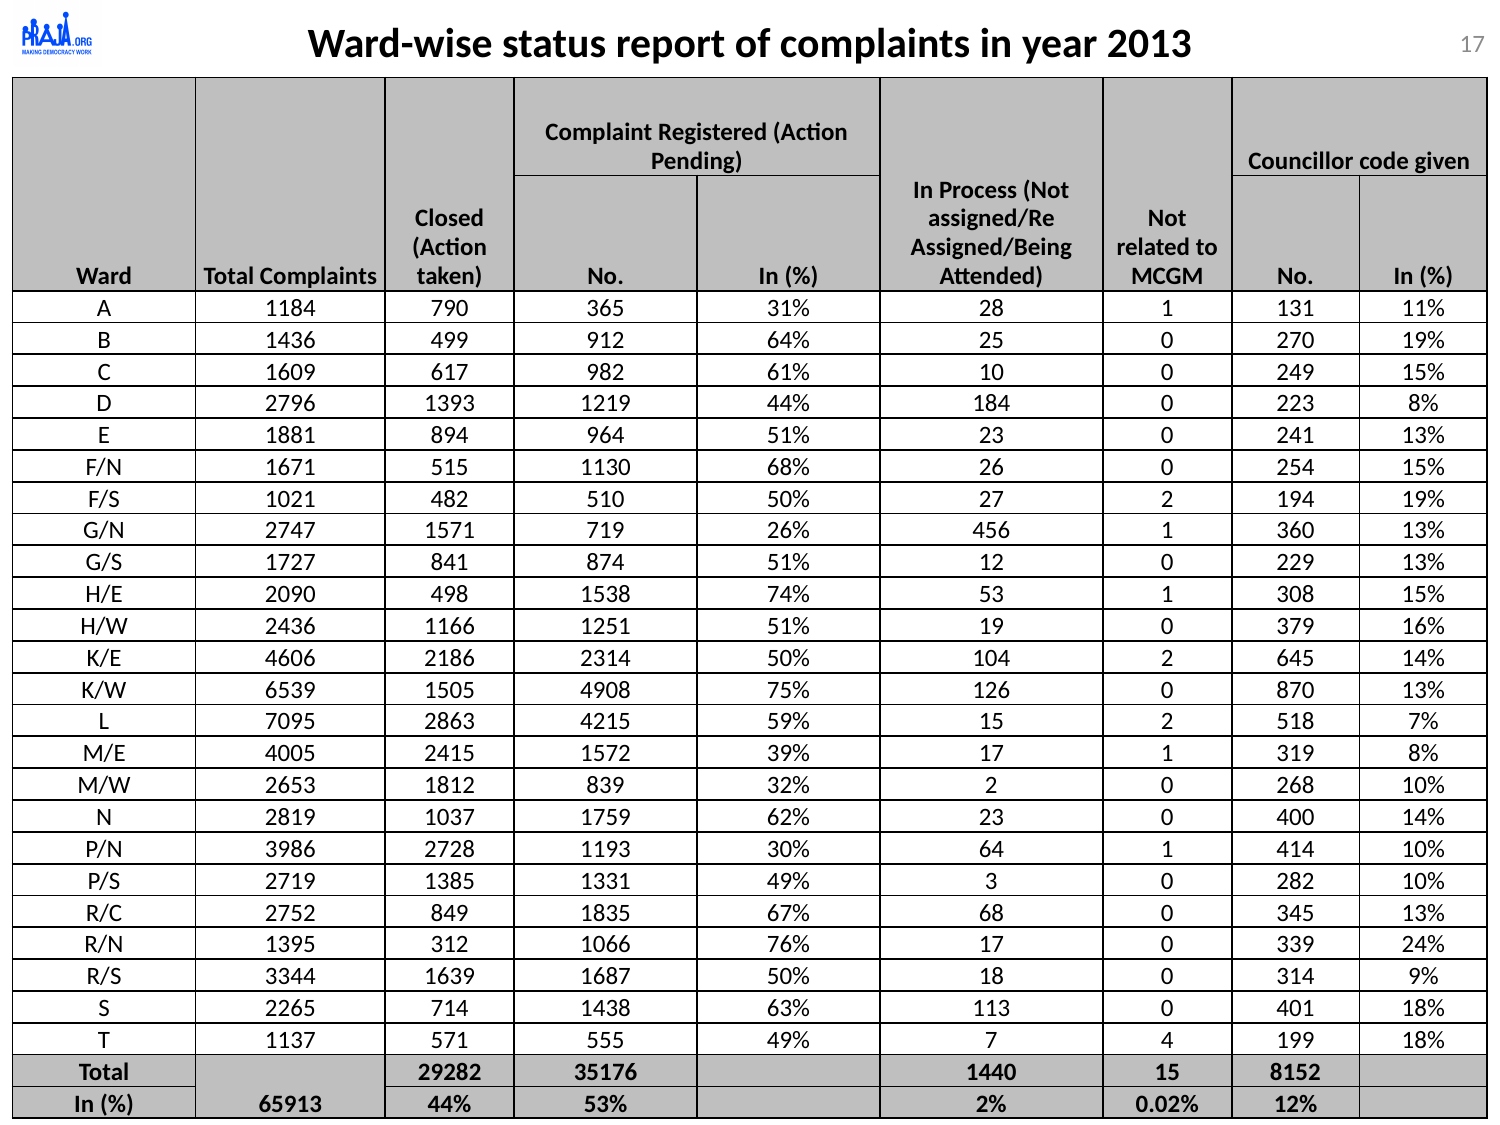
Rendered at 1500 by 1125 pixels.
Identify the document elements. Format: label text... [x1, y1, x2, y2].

table_cell 23 [881, 801, 1102, 831]
table_cell 870 [1233, 674, 1359, 704]
table_cell 4606 [196, 642, 384, 672]
table_cell 131 [1233, 292, 1359, 322]
table_cell 8152 [1233, 1055, 1359, 1086]
table_cell 126 [881, 674, 1102, 704]
table_cell P/S [13, 865, 195, 895]
table_cell 0 [1104, 896, 1231, 926]
table_cell 1687 [515, 960, 696, 990]
table_cell 9% [1360, 960, 1486, 990]
table_header Not related to MCGM [1104, 78, 1231, 290]
table_header Complaint Registered (Action Pending) [515, 78, 879, 175]
table_cell 27 [881, 483, 1102, 513]
table_cell 8% [1360, 387, 1486, 417]
table_cell 2863 [386, 705, 513, 735]
table_cell In (%) [13, 1087, 195, 1117]
table_cell 14% [1360, 642, 1486, 672]
table_cell 2090 [196, 578, 384, 608]
table_cell 499 [386, 323, 513, 353]
table_cell 2653 [196, 769, 384, 799]
table_cell 1609 [196, 355, 384, 385]
table_cell 345 [1233, 896, 1359, 926]
table_cell 1066 [515, 928, 696, 958]
table_cell 18 [881, 960, 1102, 990]
table_cell 65913 [196, 1055, 384, 1117]
table_cell 17 [881, 928, 1102, 958]
table_cell 2796 [196, 387, 384, 417]
table_cell 282 [1233, 865, 1359, 895]
table_cell 13% [1360, 674, 1486, 704]
table_cell 339 [1233, 928, 1359, 958]
table_cell 498 [386, 578, 513, 608]
table_cell 456 [881, 514, 1102, 544]
table_cell 1385 [386, 865, 513, 895]
table_cell 571 [386, 1024, 513, 1054]
table_cell 241 [1233, 419, 1359, 449]
table_cell 64 [881, 833, 1102, 863]
table_cell 1 [1104, 737, 1231, 767]
table_cell 13% [1360, 514, 1486, 544]
table_cell 4005 [196, 737, 384, 767]
table_cell 49% [698, 865, 879, 895]
table_cell 379 [1233, 610, 1359, 640]
table_cell 268 [1233, 769, 1359, 799]
table_cell 1639 [386, 960, 513, 990]
table_cell 1812 [386, 769, 513, 799]
table_cell 15% [1360, 578, 1486, 608]
table_cell 964 [515, 419, 696, 449]
table_header Councillor code given [1233, 78, 1486, 175]
table_cell 0 [1104, 355, 1231, 385]
table_cell 15% [1360, 451, 1486, 481]
table_cell 314 [1233, 960, 1359, 990]
table_cell 0 [1104, 387, 1231, 417]
table_cell 360 [1233, 514, 1359, 544]
table_cell 0 [1104, 928, 1231, 958]
table_cell 13% [1360, 546, 1486, 576]
table_cell 51% [698, 546, 879, 576]
table_cell 1438 [515, 992, 696, 1022]
table_cell 30% [698, 833, 879, 863]
table_cell 104 [881, 642, 1102, 672]
table_cell 2186 [386, 642, 513, 672]
table_cell 2819 [196, 801, 384, 831]
table_cell H/E [13, 578, 195, 608]
slide_number 17 [1149, 12, 1500, 73]
table_cell B [13, 323, 195, 353]
table_cell 0 [1104, 419, 1231, 449]
table_cell 308 [1233, 578, 1359, 608]
table_cell In (%) [1360, 176, 1486, 290]
table_cell 1671 [196, 451, 384, 481]
table_cell 10% [1360, 833, 1486, 863]
table_cell R/C [13, 896, 195, 926]
table_cell 510 [515, 483, 696, 513]
table_cell 7% [1360, 705, 1486, 735]
table_cell 2 [881, 769, 1102, 799]
table_cell 51% [698, 610, 879, 640]
table_cell 15 [1104, 1055, 1231, 1086]
table_cell 67% [698, 896, 879, 926]
table_cell [698, 1087, 879, 1117]
table_cell 515 [386, 451, 513, 481]
table_cell 1571 [386, 514, 513, 544]
table_cell 2747 [196, 514, 384, 544]
table_cell 16% [1360, 610, 1486, 640]
table_cell 50% [698, 642, 879, 672]
table_cell 19 [881, 610, 1102, 640]
table_cell 26 [881, 451, 1102, 481]
table_cell 53 [881, 578, 1102, 608]
table_cell 1021 [196, 483, 384, 513]
table_cell 0 [1104, 960, 1231, 990]
table_cell 2436 [196, 610, 384, 640]
table_cell 13% [1360, 896, 1486, 926]
table_cell 894 [386, 419, 513, 449]
table_cell 400 [1233, 801, 1359, 831]
table_cell F/S [13, 483, 195, 513]
table_cell M/E [13, 737, 195, 767]
table_cell 10% [1360, 865, 1486, 895]
table_cell 0 [1104, 992, 1231, 1022]
table_cell 790 [386, 292, 513, 322]
table_cell 7095 [196, 705, 384, 735]
table_cell 2 [1104, 705, 1231, 735]
table_cell No. [1233, 176, 1359, 290]
table_cell 23 [881, 419, 1102, 449]
table_cell 0 [1104, 451, 1231, 481]
table_cell 14% [1360, 801, 1486, 831]
table_cell N [13, 801, 195, 831]
table_cell 0 [1104, 865, 1231, 895]
table_cell 841 [386, 546, 513, 576]
table_cell 319 [1233, 737, 1359, 767]
table_cell 518 [1233, 705, 1359, 735]
picture [12, 0, 102, 68]
table_cell 1137 [196, 1024, 384, 1054]
table_cell [698, 1055, 879, 1086]
table_cell 1219 [515, 387, 696, 417]
table_cell 4 [1104, 1024, 1231, 1054]
table_cell 26% [698, 514, 879, 544]
table_cell M/W [13, 769, 195, 799]
table_cell 68% [698, 451, 879, 481]
table_cell 51% [698, 419, 879, 449]
table_cell 719 [515, 514, 696, 544]
table_cell 10 [881, 355, 1102, 385]
table_cell C [13, 355, 195, 385]
table_cell 1572 [515, 737, 696, 767]
title Ward-wise status report of complaints in year 2013 [100, 7, 1425, 75]
table_cell 1 [1104, 292, 1231, 322]
table_cell 1130 [515, 451, 696, 481]
table_cell 0 [1104, 546, 1231, 576]
table_cell 414 [1233, 833, 1359, 863]
table_cell 912 [515, 323, 696, 353]
table_cell 61% [698, 355, 879, 385]
table_cell [1360, 1087, 1486, 1117]
table_cell 50% [698, 960, 879, 990]
table_cell 1193 [515, 833, 696, 863]
table_cell 1331 [515, 865, 696, 895]
table_cell 29282 [386, 1055, 513, 1086]
table_cell 0 [1104, 801, 1231, 831]
table_header Closed (Action taken) [386, 78, 513, 290]
table_cell 10% [1360, 769, 1486, 799]
table_cell 6539 [196, 674, 384, 704]
table_cell 0 [1104, 674, 1231, 704]
table_cell 1251 [515, 610, 696, 640]
table_cell 2% [881, 1087, 1102, 1117]
table_cell 50% [698, 483, 879, 513]
table_cell 982 [515, 355, 696, 385]
table_cell 0 [1104, 769, 1231, 799]
table_cell 1 [1104, 833, 1231, 863]
table_cell 1037 [386, 801, 513, 831]
table_cell 31% [698, 292, 879, 322]
table_header In Process (Not assigned/Re Assigned/Being Attended) [881, 78, 1102, 290]
table_cell G/N [13, 514, 195, 544]
table_cell A [13, 292, 195, 322]
table_cell 1440 [881, 1055, 1102, 1086]
table_cell 24% [1360, 928, 1486, 958]
table_cell P/N [13, 833, 195, 863]
table_cell 1 [1104, 578, 1231, 608]
table_cell 1395 [196, 928, 384, 958]
table_cell 1505 [386, 674, 513, 704]
table_cell K/W [13, 674, 195, 704]
table_cell F/N [13, 451, 195, 481]
table_cell 401 [1233, 992, 1359, 1022]
table_cell In (%) [698, 176, 879, 290]
table_cell 0 [1104, 323, 1231, 353]
table_cell 32% [698, 769, 879, 799]
table_cell R/N [13, 928, 195, 958]
table_cell 39% [698, 737, 879, 767]
table_cell 1184 [196, 292, 384, 322]
table_cell 3344 [196, 960, 384, 990]
table_cell 19% [1360, 323, 1486, 353]
table_cell 28 [881, 292, 1102, 322]
table_cell 617 [386, 355, 513, 385]
table_cell 44% [386, 1087, 513, 1117]
table_cell 8% [1360, 737, 1486, 767]
table_cell 714 [386, 992, 513, 1022]
table_cell 19% [1360, 483, 1486, 513]
table_cell 76% [698, 928, 879, 958]
table_cell 223 [1233, 387, 1359, 417]
table_cell 25 [881, 323, 1102, 353]
table_cell 3986 [196, 833, 384, 863]
table_cell E [13, 419, 195, 449]
table_cell 1727 [196, 546, 384, 576]
table_cell 1881 [196, 419, 384, 449]
table_cell 11% [1360, 292, 1486, 322]
table_cell 849 [386, 896, 513, 926]
table_cell 12% [1233, 1087, 1359, 1117]
table_header Total Complaints [196, 78, 384, 290]
table_cell R/S [13, 960, 195, 990]
table_cell 874 [515, 546, 696, 576]
table_cell 18% [1360, 992, 1486, 1022]
table_cell T [13, 1024, 195, 1054]
table_cell 2265 [196, 992, 384, 1022]
table_cell 482 [386, 483, 513, 513]
table_cell 1 [1104, 514, 1231, 544]
table_cell 12 [881, 546, 1102, 576]
table_cell 199 [1233, 1024, 1359, 1054]
table_cell Total [13, 1055, 195, 1086]
table_cell 2314 [515, 642, 696, 672]
table_cell 249 [1233, 355, 1359, 385]
table_cell 184 [881, 387, 1102, 417]
table_cell 2719 [196, 865, 384, 895]
table_cell 74% [698, 578, 879, 608]
table_cell 194 [1233, 483, 1359, 513]
table_cell 1538 [515, 578, 696, 608]
table_cell 64% [698, 323, 879, 353]
table_cell 839 [515, 769, 696, 799]
table_cell 113 [881, 992, 1102, 1022]
table_cell 1759 [515, 801, 696, 831]
table_cell 68 [881, 896, 1102, 926]
table_cell 270 [1233, 323, 1359, 353]
table_cell L [13, 705, 195, 735]
table_cell 229 [1233, 546, 1359, 576]
table_cell 2415 [386, 737, 513, 767]
table_cell K/E [13, 642, 195, 672]
table_cell 62% [698, 801, 879, 831]
table_cell 2 [1104, 642, 1231, 672]
table_cell 1166 [386, 610, 513, 640]
table_header Ward [13, 78, 195, 290]
table_cell 4908 [515, 674, 696, 704]
table_cell 15 [881, 705, 1102, 735]
table_cell 53% [515, 1087, 696, 1117]
table_cell 59% [698, 705, 879, 735]
table_cell 1436 [196, 323, 384, 353]
table_cell 18% [1360, 1024, 1486, 1054]
table_cell 312 [386, 928, 513, 958]
table_cell 7 [881, 1024, 1102, 1054]
table_cell S [13, 992, 195, 1022]
table_cell 1393 [386, 387, 513, 417]
table_cell H/W [13, 610, 195, 640]
table_cell 3 [881, 865, 1102, 895]
table_cell G/S [13, 546, 195, 576]
table_cell 1835 [515, 896, 696, 926]
table_cell 4215 [515, 705, 696, 735]
table_cell 0.02% [1104, 1087, 1231, 1117]
table_cell 0 [1104, 610, 1231, 640]
table_cell 13% [1360, 419, 1486, 449]
table_cell 254 [1233, 451, 1359, 481]
table_cell 63% [698, 992, 879, 1022]
table_cell 555 [515, 1024, 696, 1054]
table_cell 17 [881, 737, 1102, 767]
table_cell 2728 [386, 833, 513, 863]
table_cell 2 [1104, 483, 1231, 513]
table_cell 645 [1233, 642, 1359, 672]
table_cell 35176 [515, 1055, 696, 1086]
table_cell 2752 [196, 896, 384, 926]
table_cell [1360, 1055, 1486, 1086]
table_cell 15% [1360, 355, 1486, 385]
table_cell 365 [515, 292, 696, 322]
table_cell D [13, 387, 195, 417]
table_cell 75% [698, 674, 879, 704]
table_cell No. [515, 176, 696, 290]
table_cell 44% [698, 387, 879, 417]
table_cell 49% [698, 1024, 879, 1054]
